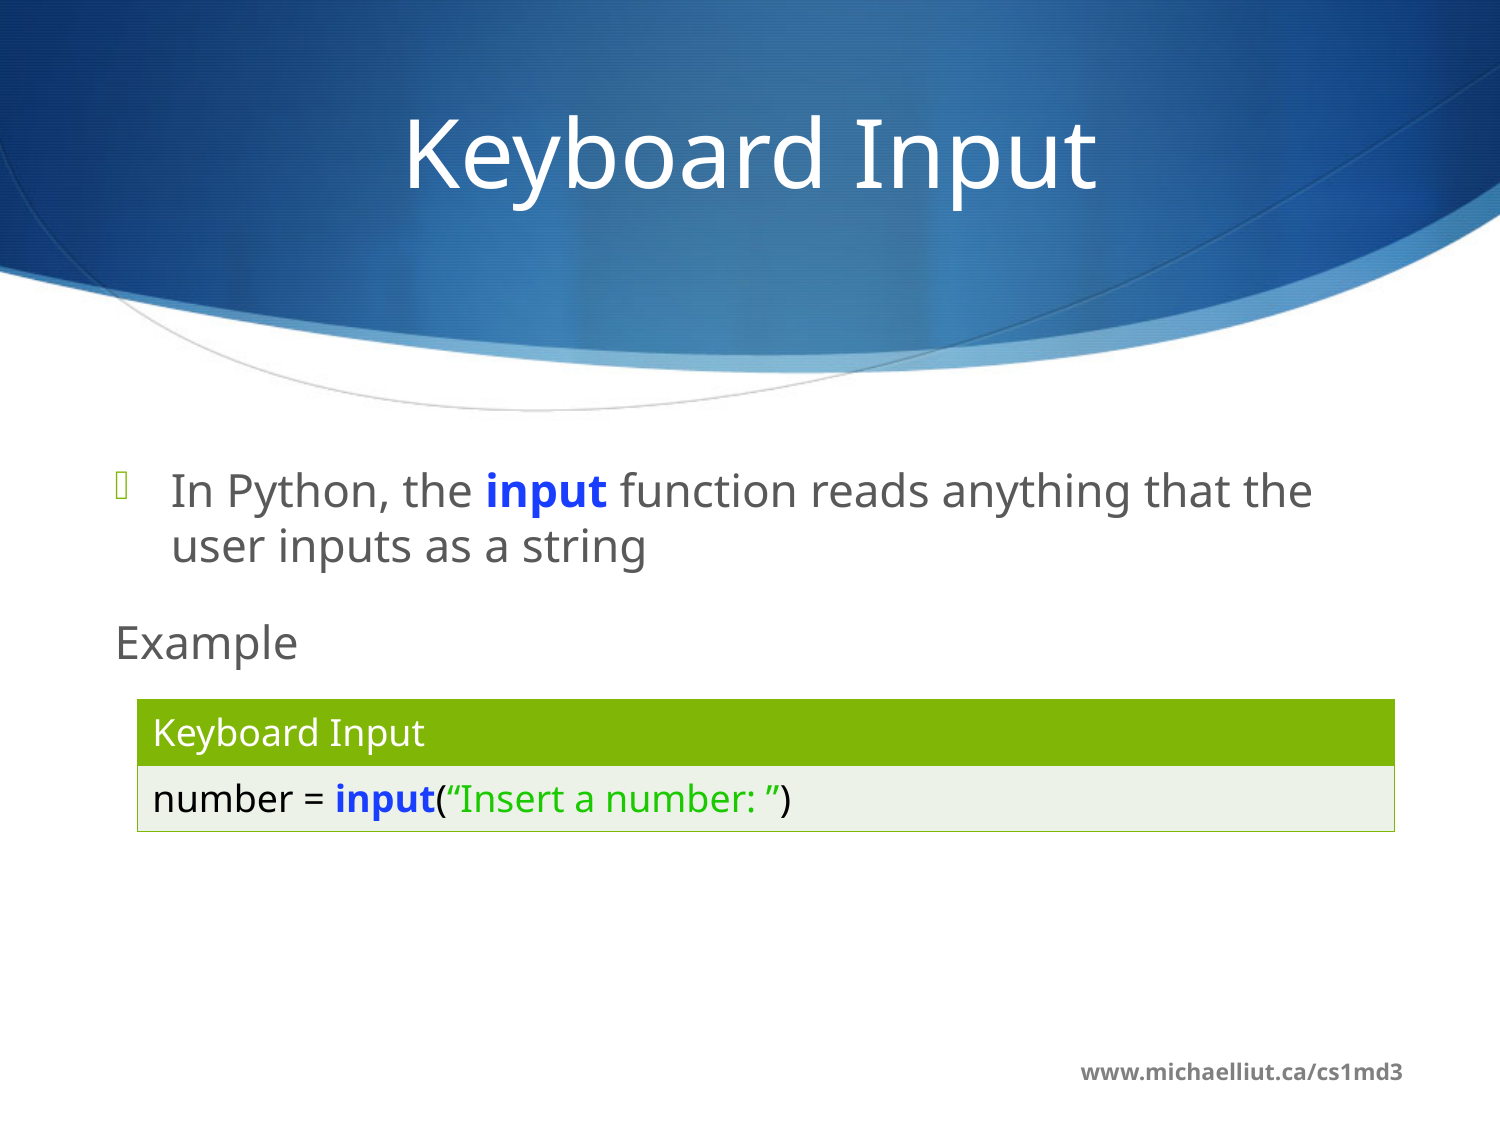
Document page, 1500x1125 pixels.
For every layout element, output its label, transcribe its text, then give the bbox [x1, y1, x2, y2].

list In Python, the input function reads anything that the user inputs as a string Example [99, 454, 1425, 702]
table_cell number = input(“Insert a number: ”) [138, 766, 1394, 831]
footer www.michaelliut.ca/cs1md3 [949, 1042, 1425, 1103]
table_header Keyboard Input [138, 700, 1394, 765]
title Keyboard Input [75, 56, 1425, 245]
picture [0, 0, 1500, 1125]
